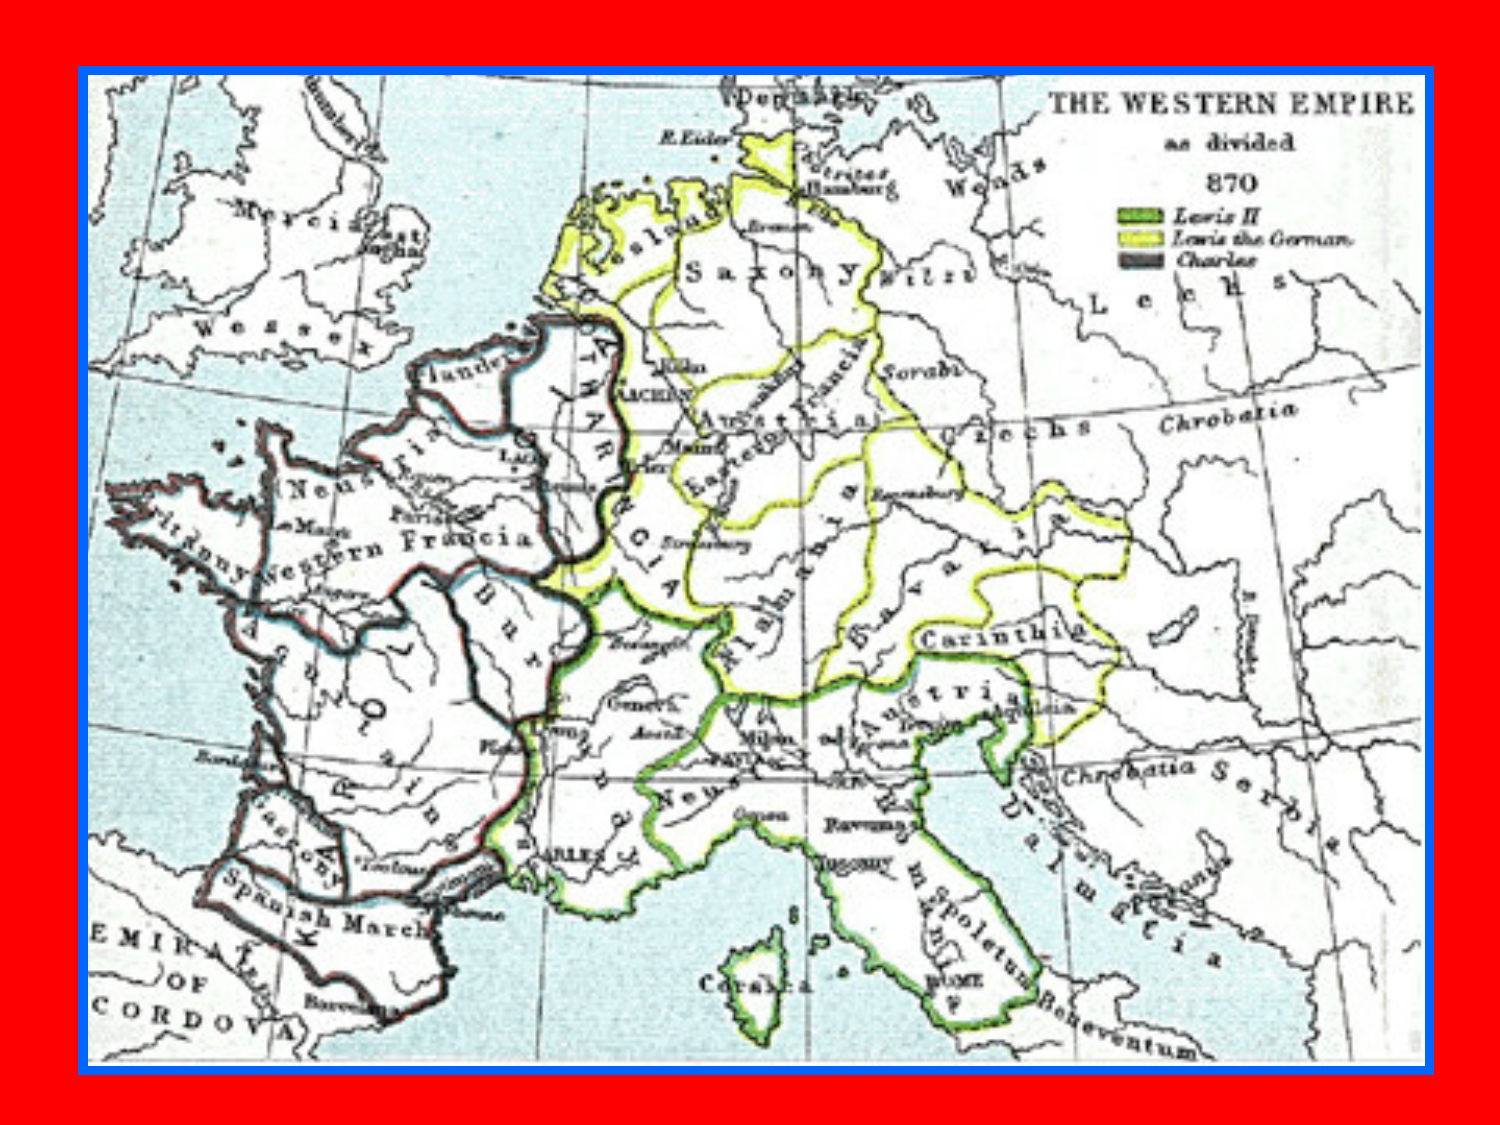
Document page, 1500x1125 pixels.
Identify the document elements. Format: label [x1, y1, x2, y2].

picture [87, 74, 1426, 1066]
